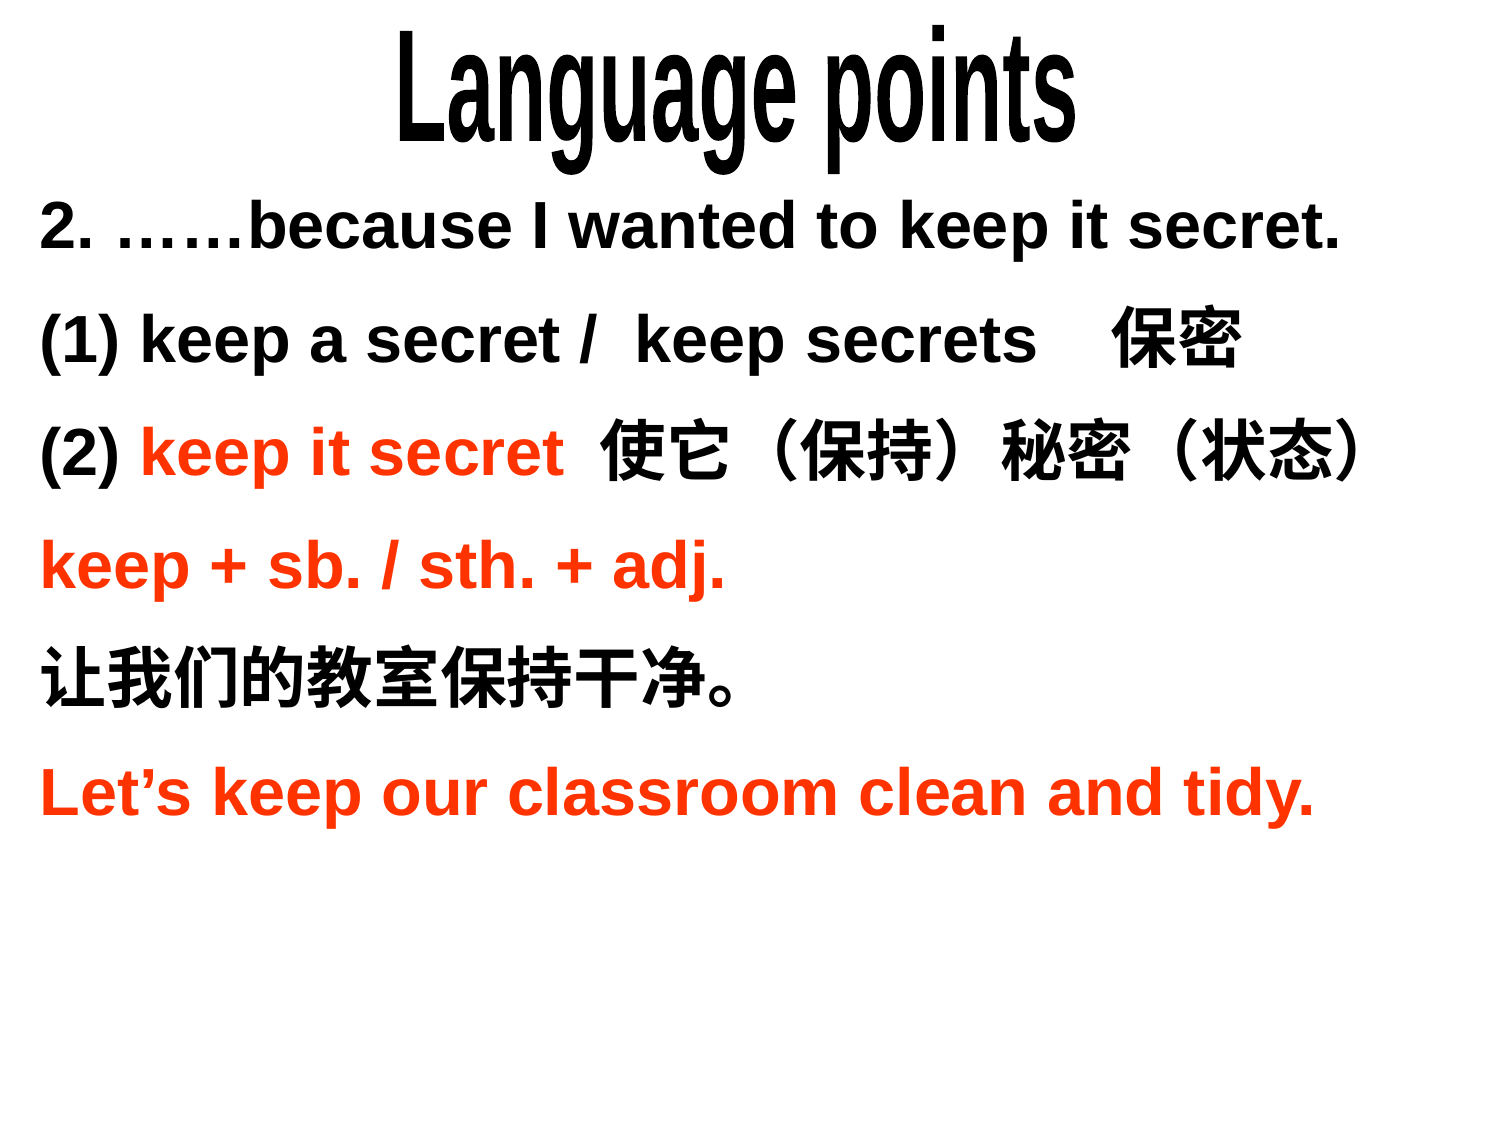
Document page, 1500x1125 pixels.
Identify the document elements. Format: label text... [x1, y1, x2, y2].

text_box 2. ……because I wanted to keep it secret. (1) keep a secret / keep secrets 保密 (2) keep it secret 使它（保持）秘密（状态） keep + sb. / sth. + adj. 让我们的教室保持干净。 Let’s keep our classroom clean and tidy. [24, 174, 1500, 950]
